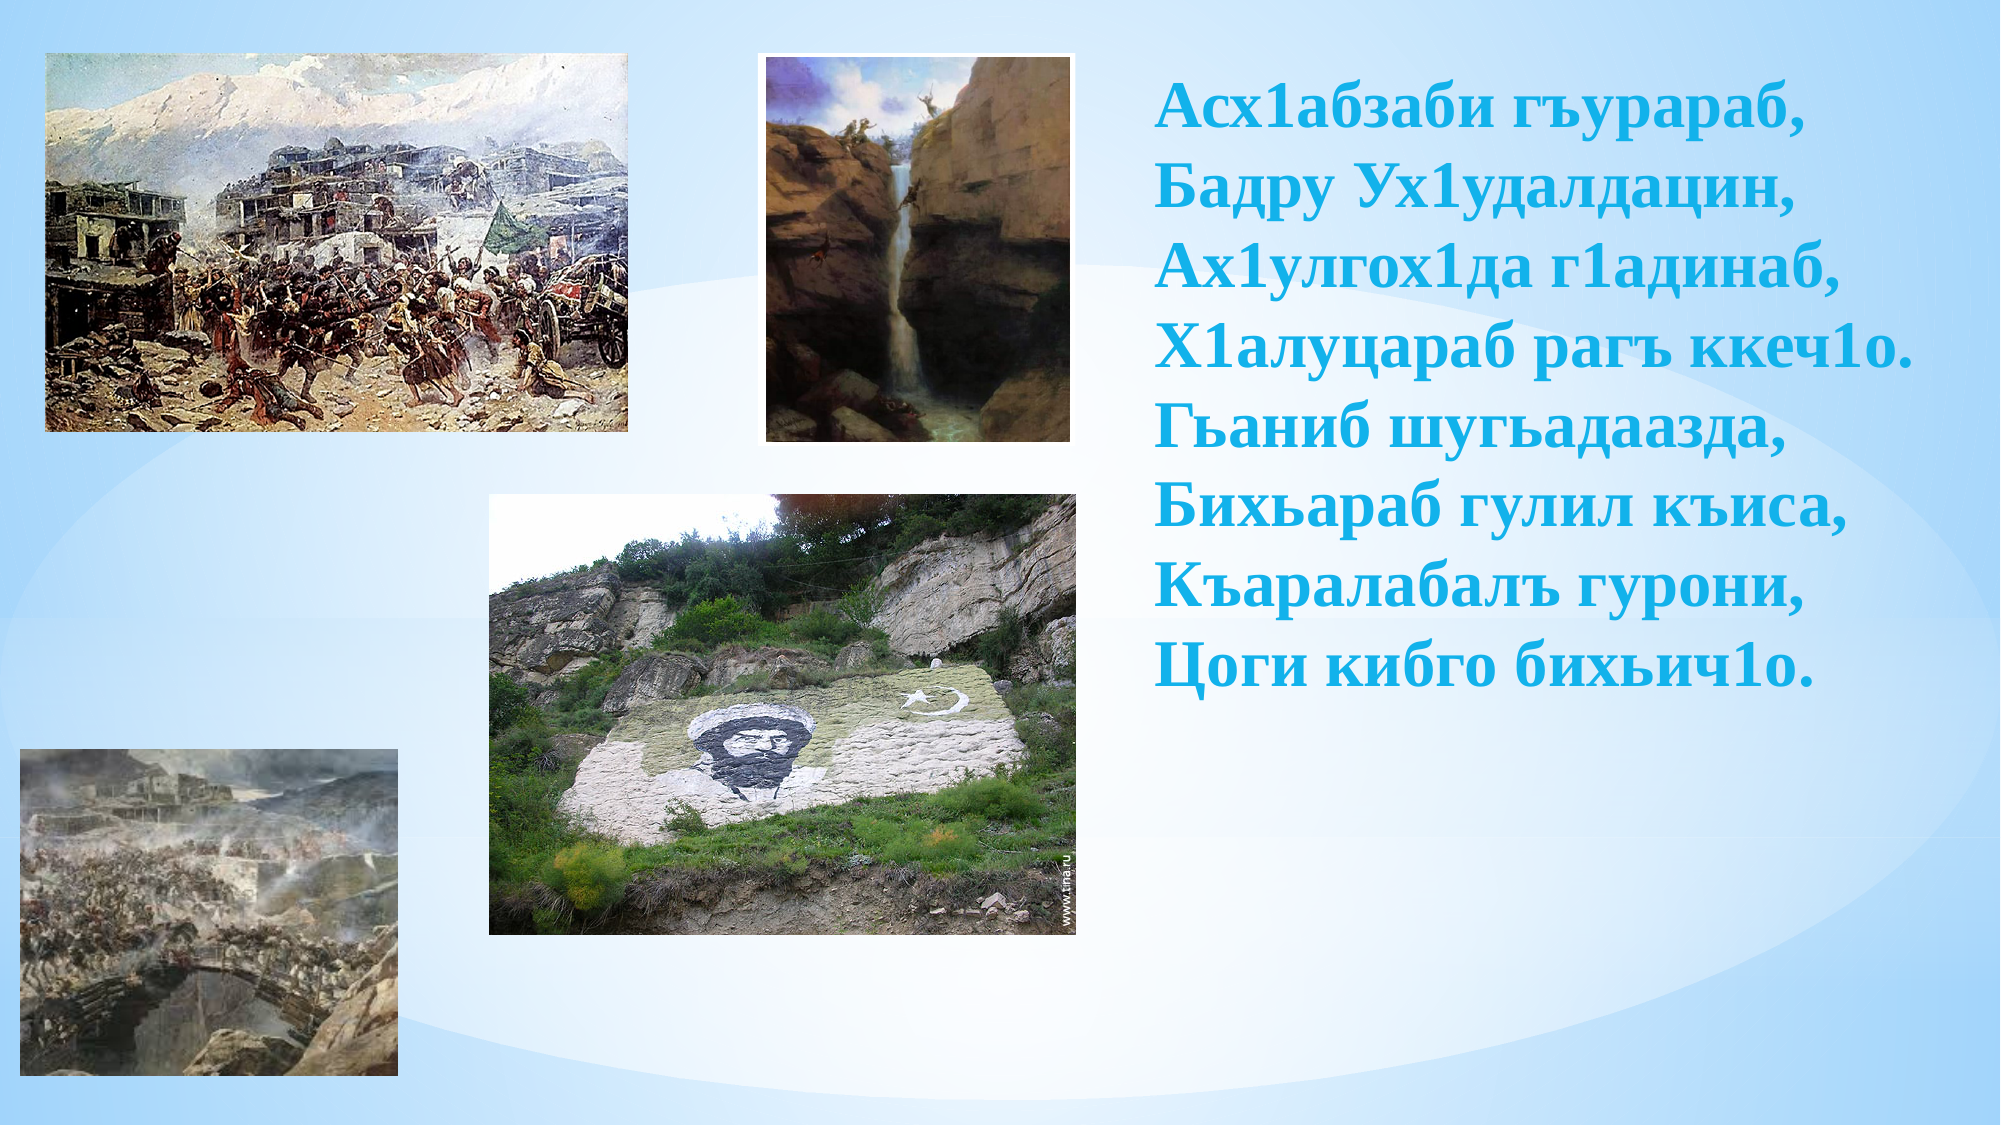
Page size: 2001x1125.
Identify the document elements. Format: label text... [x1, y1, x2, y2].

picture [20, 748, 398, 1076]
picture [488, 494, 1076, 935]
picture [44, 52, 628, 432]
picture [757, 52, 1076, 446]
text_box Асх1абзаби гъурараб, Бадру Ух1удалдацин, Ах1улгох1да г1адинаб, Х1алуцараб рагъ ккеч1о. Гьаниб шугьадаазда, Бихьараб гулил къиса, Къаралабалъ гурони, Цоги кибго бихьич1о. [1140, 53, 2000, 708]
